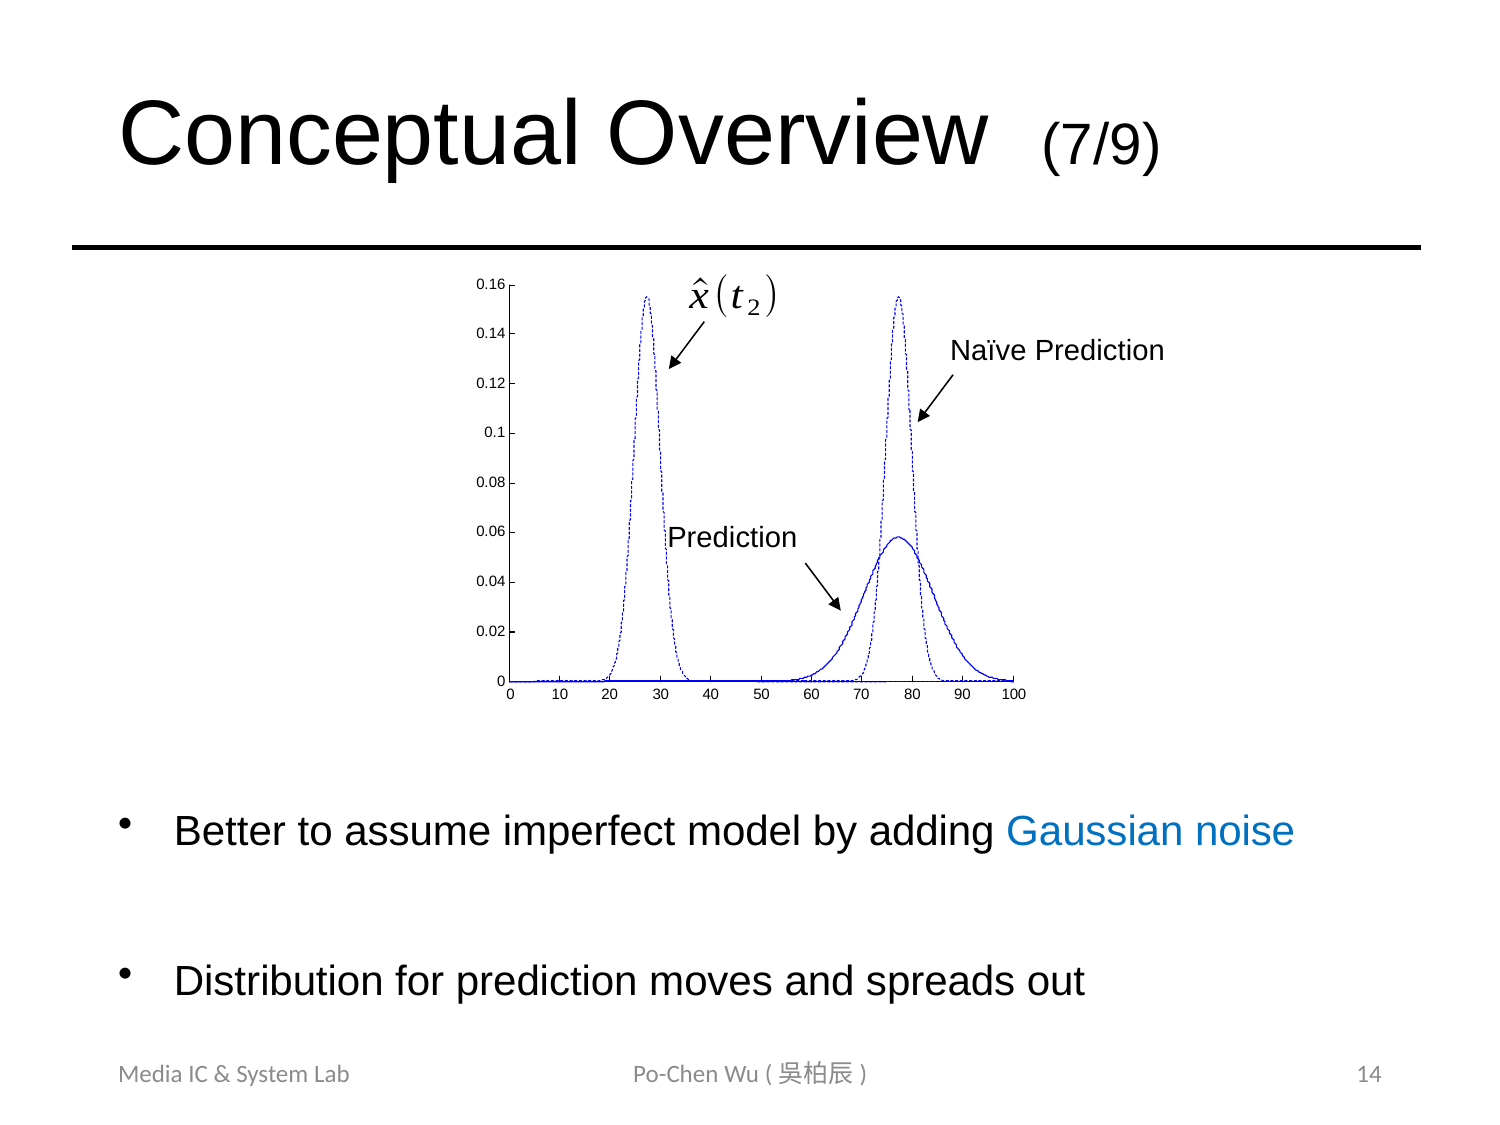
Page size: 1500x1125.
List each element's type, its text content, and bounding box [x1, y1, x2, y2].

footer Po-Chen Wu (吳柏辰) [496, 1042, 1004, 1103]
slide_number 14 [1059, 1042, 1397, 1103]
slide_number Media IC & System Lab [103, 1042, 441, 1103]
picture [425, 247, 1075, 736]
title Conceptual Overview (7/9) [103, 36, 1397, 234]
